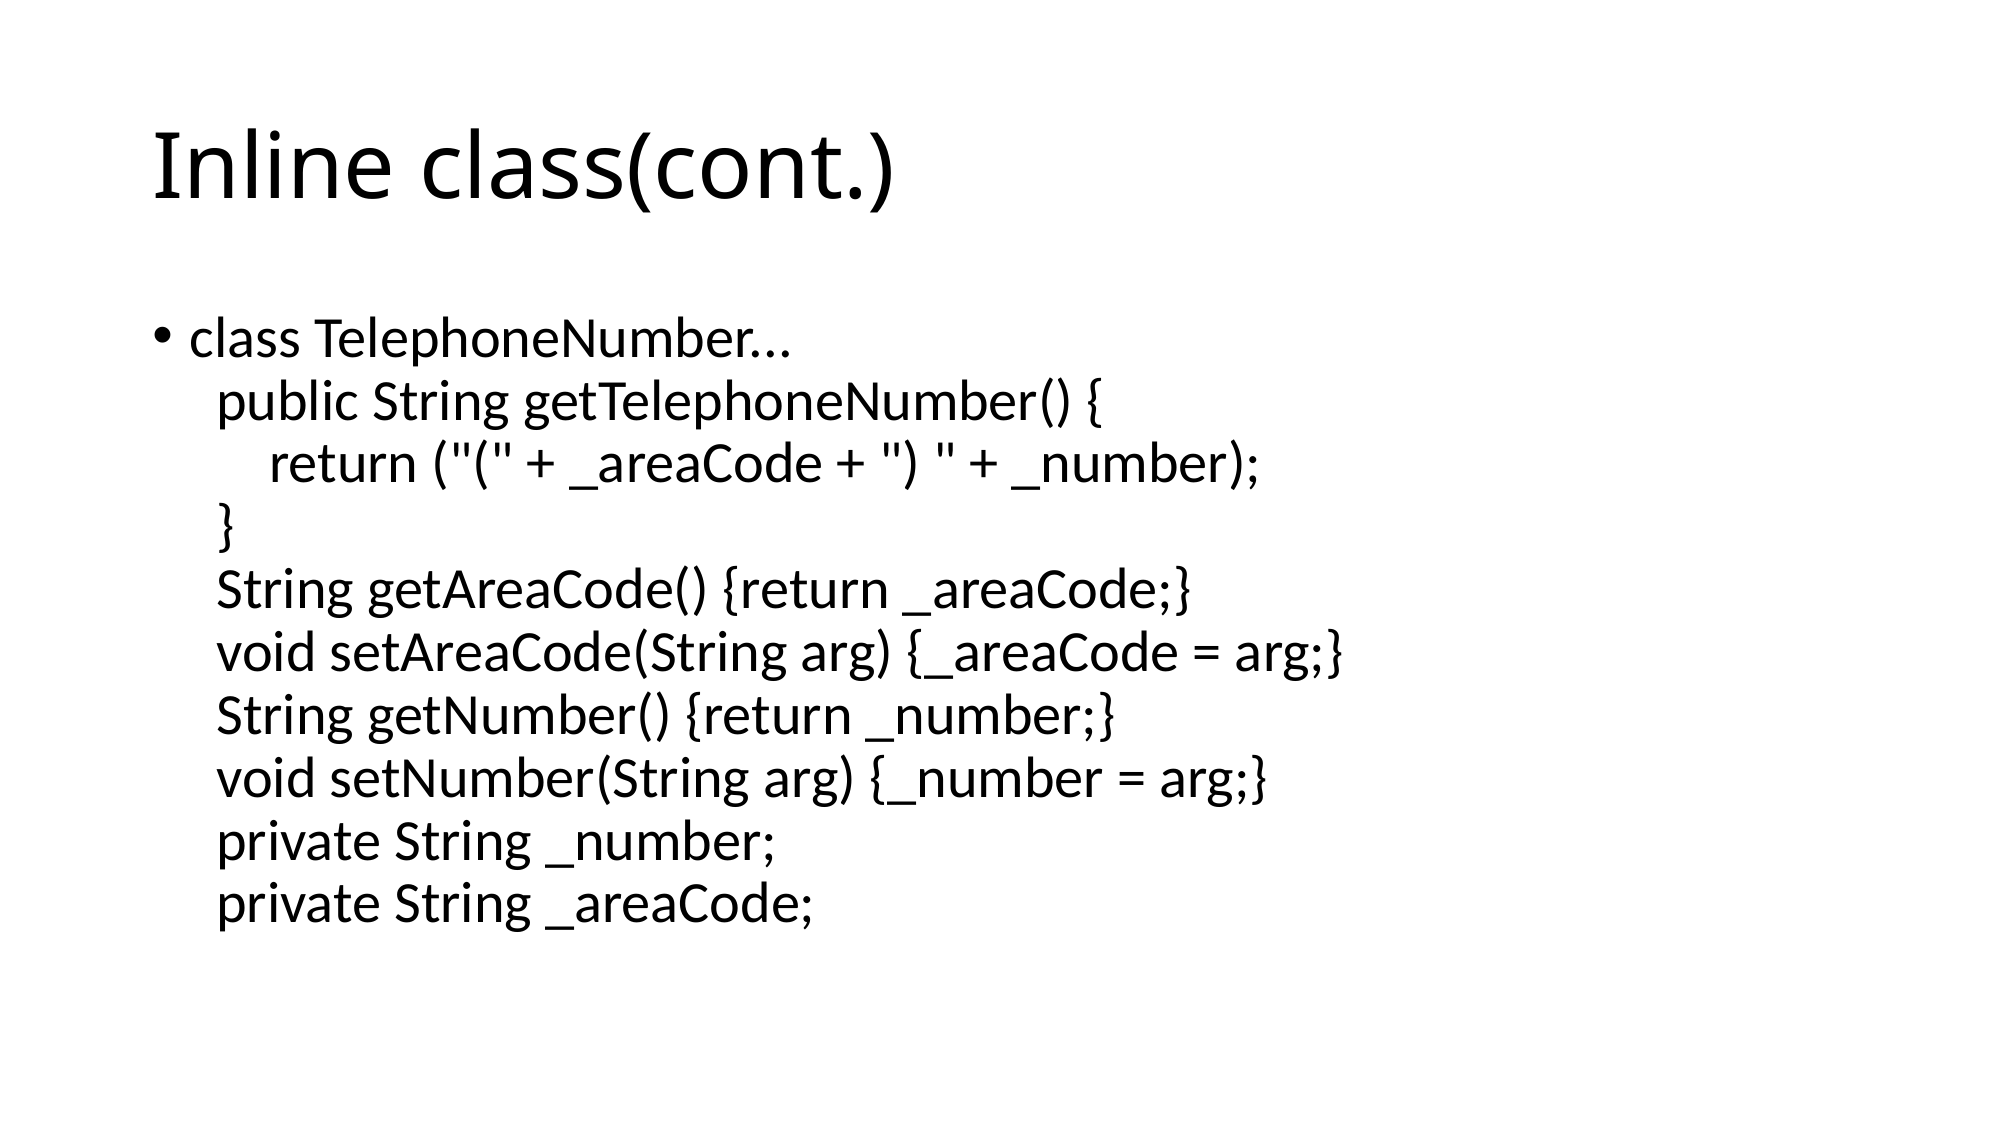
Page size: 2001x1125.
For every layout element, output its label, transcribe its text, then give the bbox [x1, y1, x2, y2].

list class TelephoneNumber... public String getTelephoneNumber() { return ("(" + _areaCode + ") " + _number); } String getAreaCode() {return _areaCode;} void setAreaCode(String arg) {_areaCode = arg;} String getNumber() {return _number;} void setNumber(String arg) {_number = arg;} private String _number; private String _areaCode; [137, 299, 1863, 1014]
title Inline class(cont.) [137, 59, 1863, 278]
